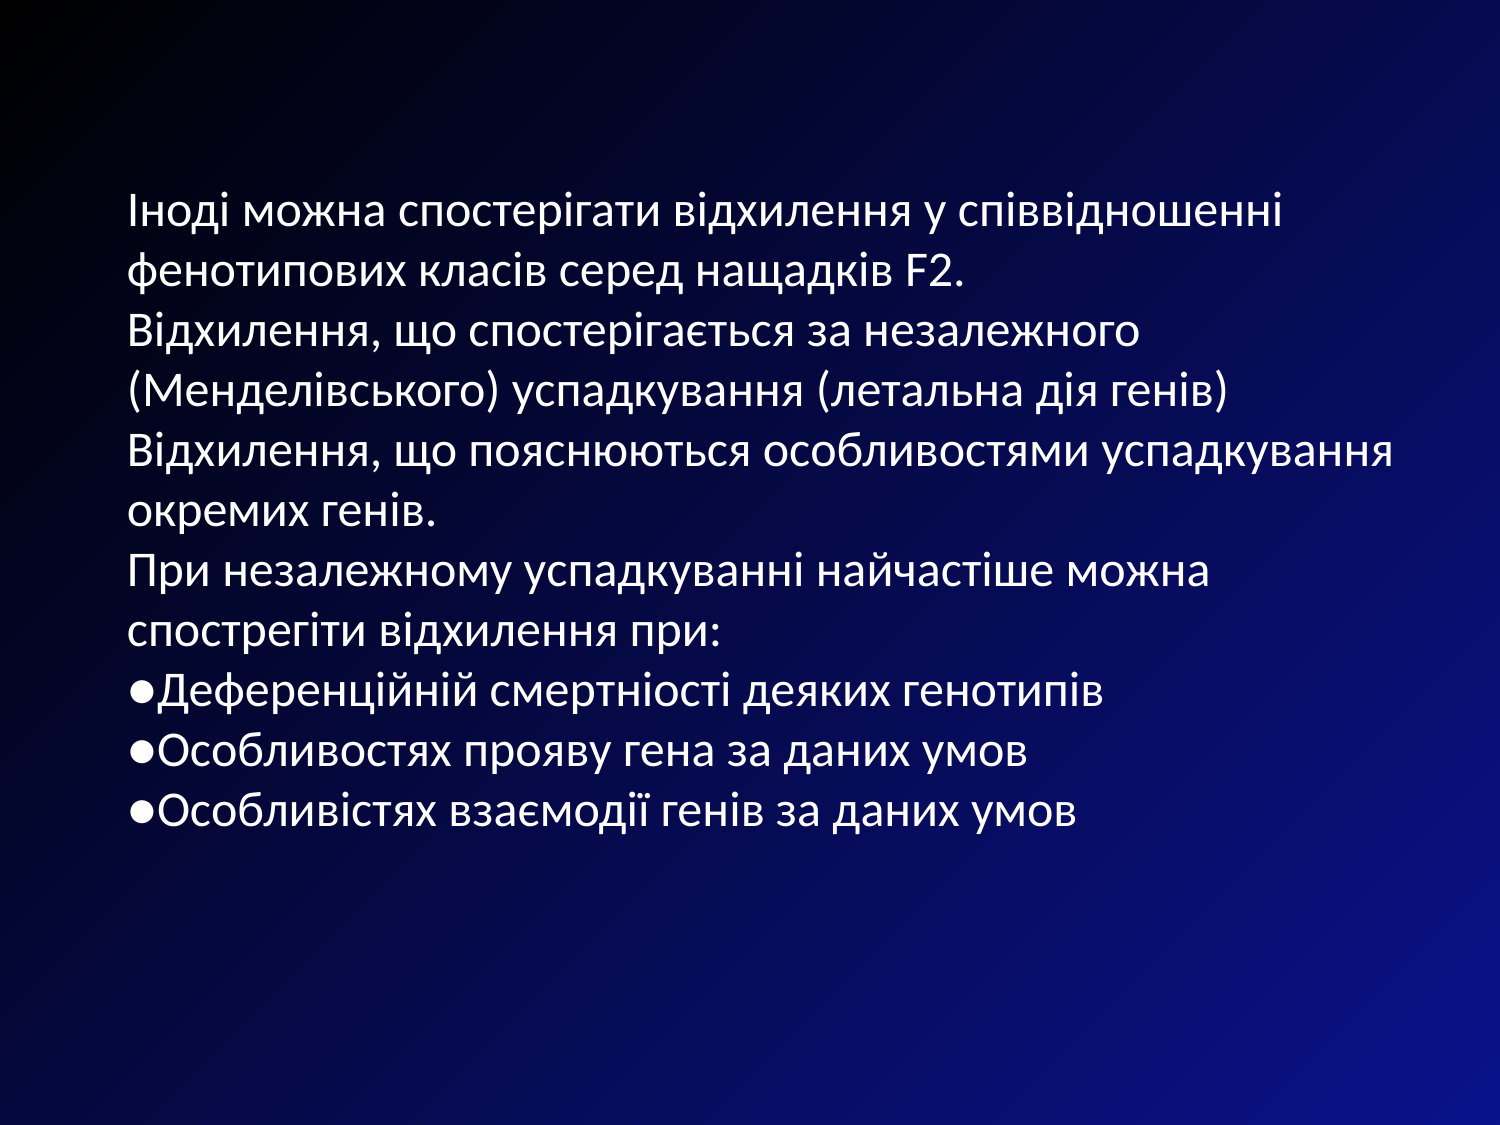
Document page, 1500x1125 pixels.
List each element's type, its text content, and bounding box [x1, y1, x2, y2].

text_box Іноді можна спостерігати відхилення у співвідношенні фенотипових класів серед нащадків F2. Відхилення, що спостерігається за незалежного (Менделівського) успадкування (летальна дія генів) Відхилення, що пояснюються особливостями успадкування окремих генів. При незалежному успадкуванні найчастіше можна спострегіти відхилення при: ●Деференційній смертніості деяких генотипів ●Особливостях прояву гена за даних умов ●Особливістях взаємодії генів за даних умов [112, 168, 1424, 844]
